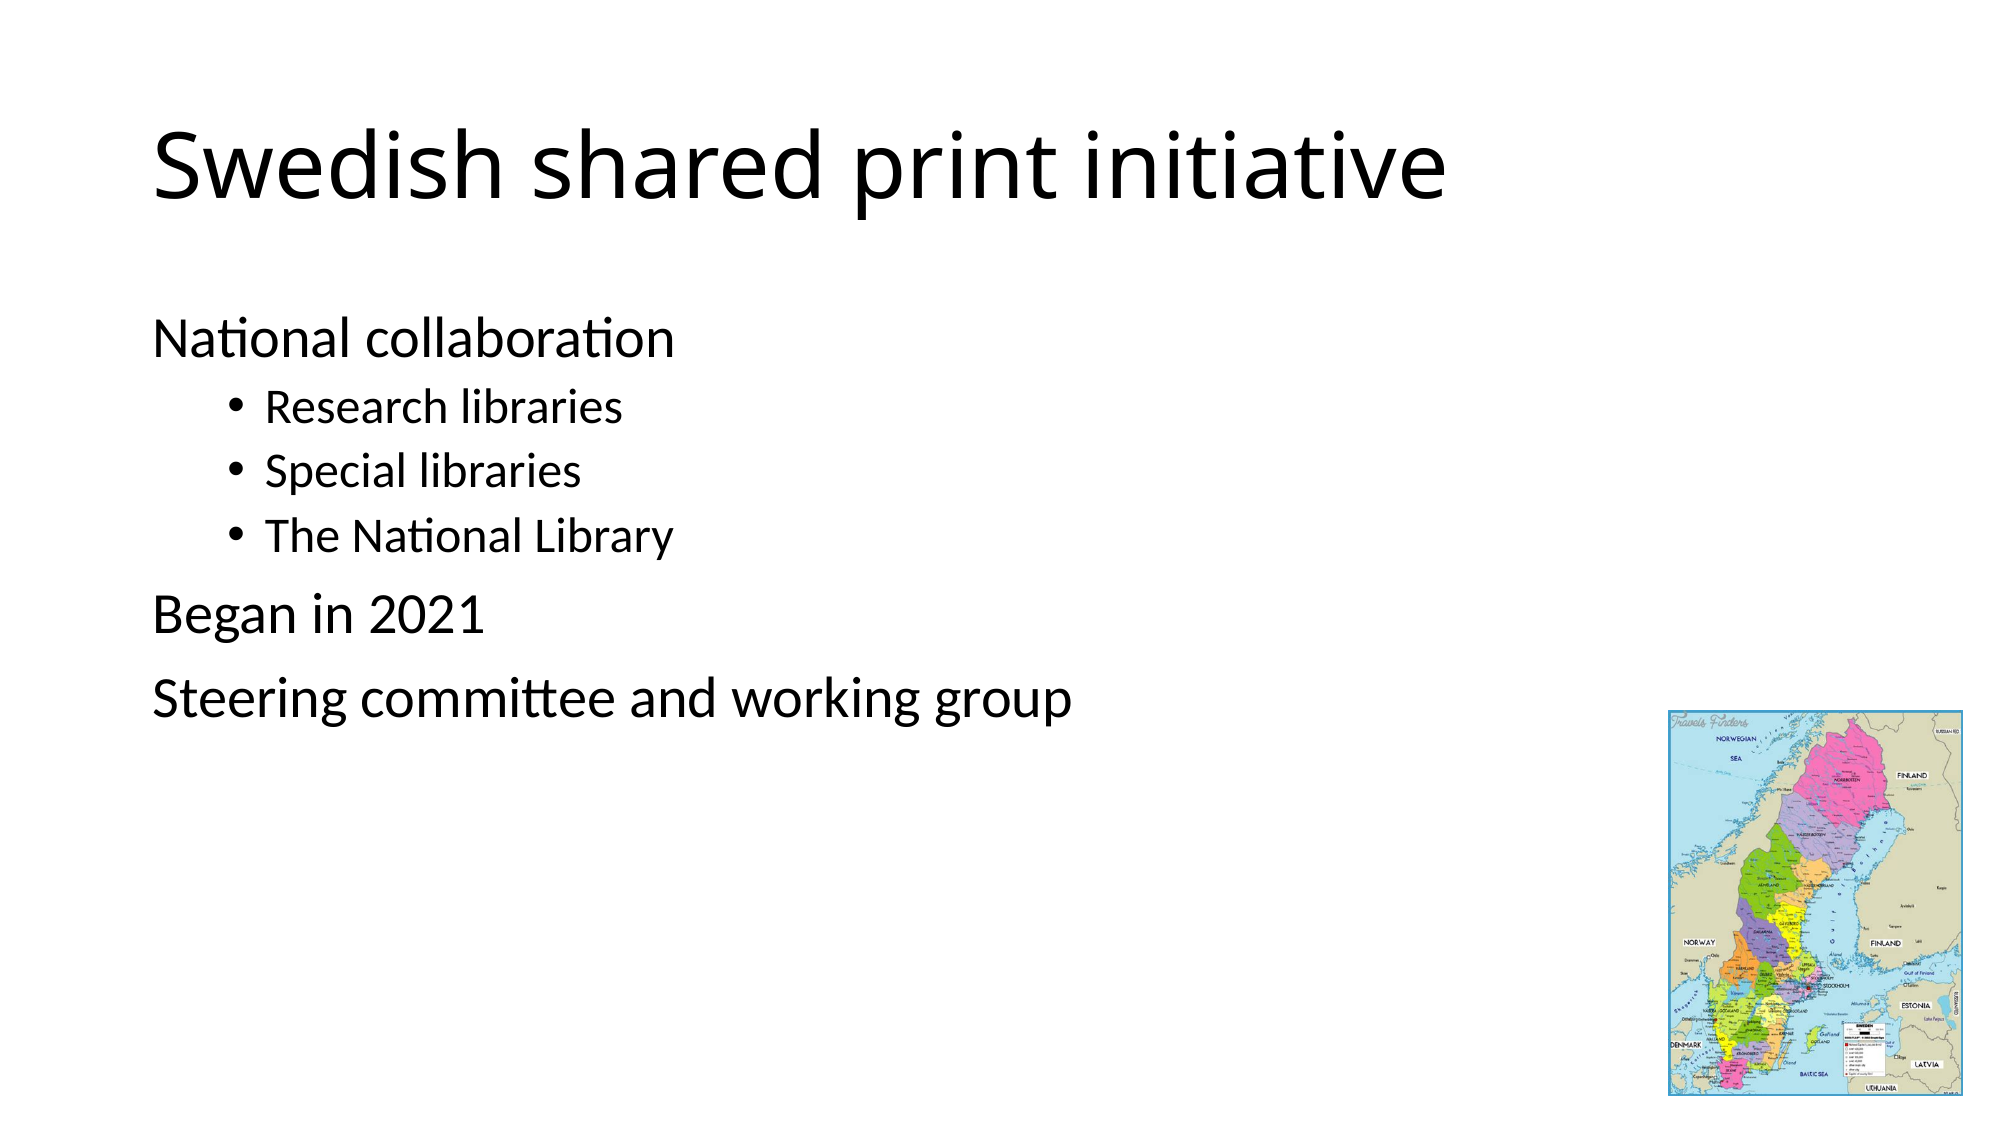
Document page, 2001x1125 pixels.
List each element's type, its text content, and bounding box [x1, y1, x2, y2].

list National collaboration Research libraries Special libraries The National Library Began in 2021 Steering committee and working group [137, 299, 1863, 1014]
picture [1668, 710, 1963, 1096]
title Swedish shared print initiative [137, 59, 1863, 278]
